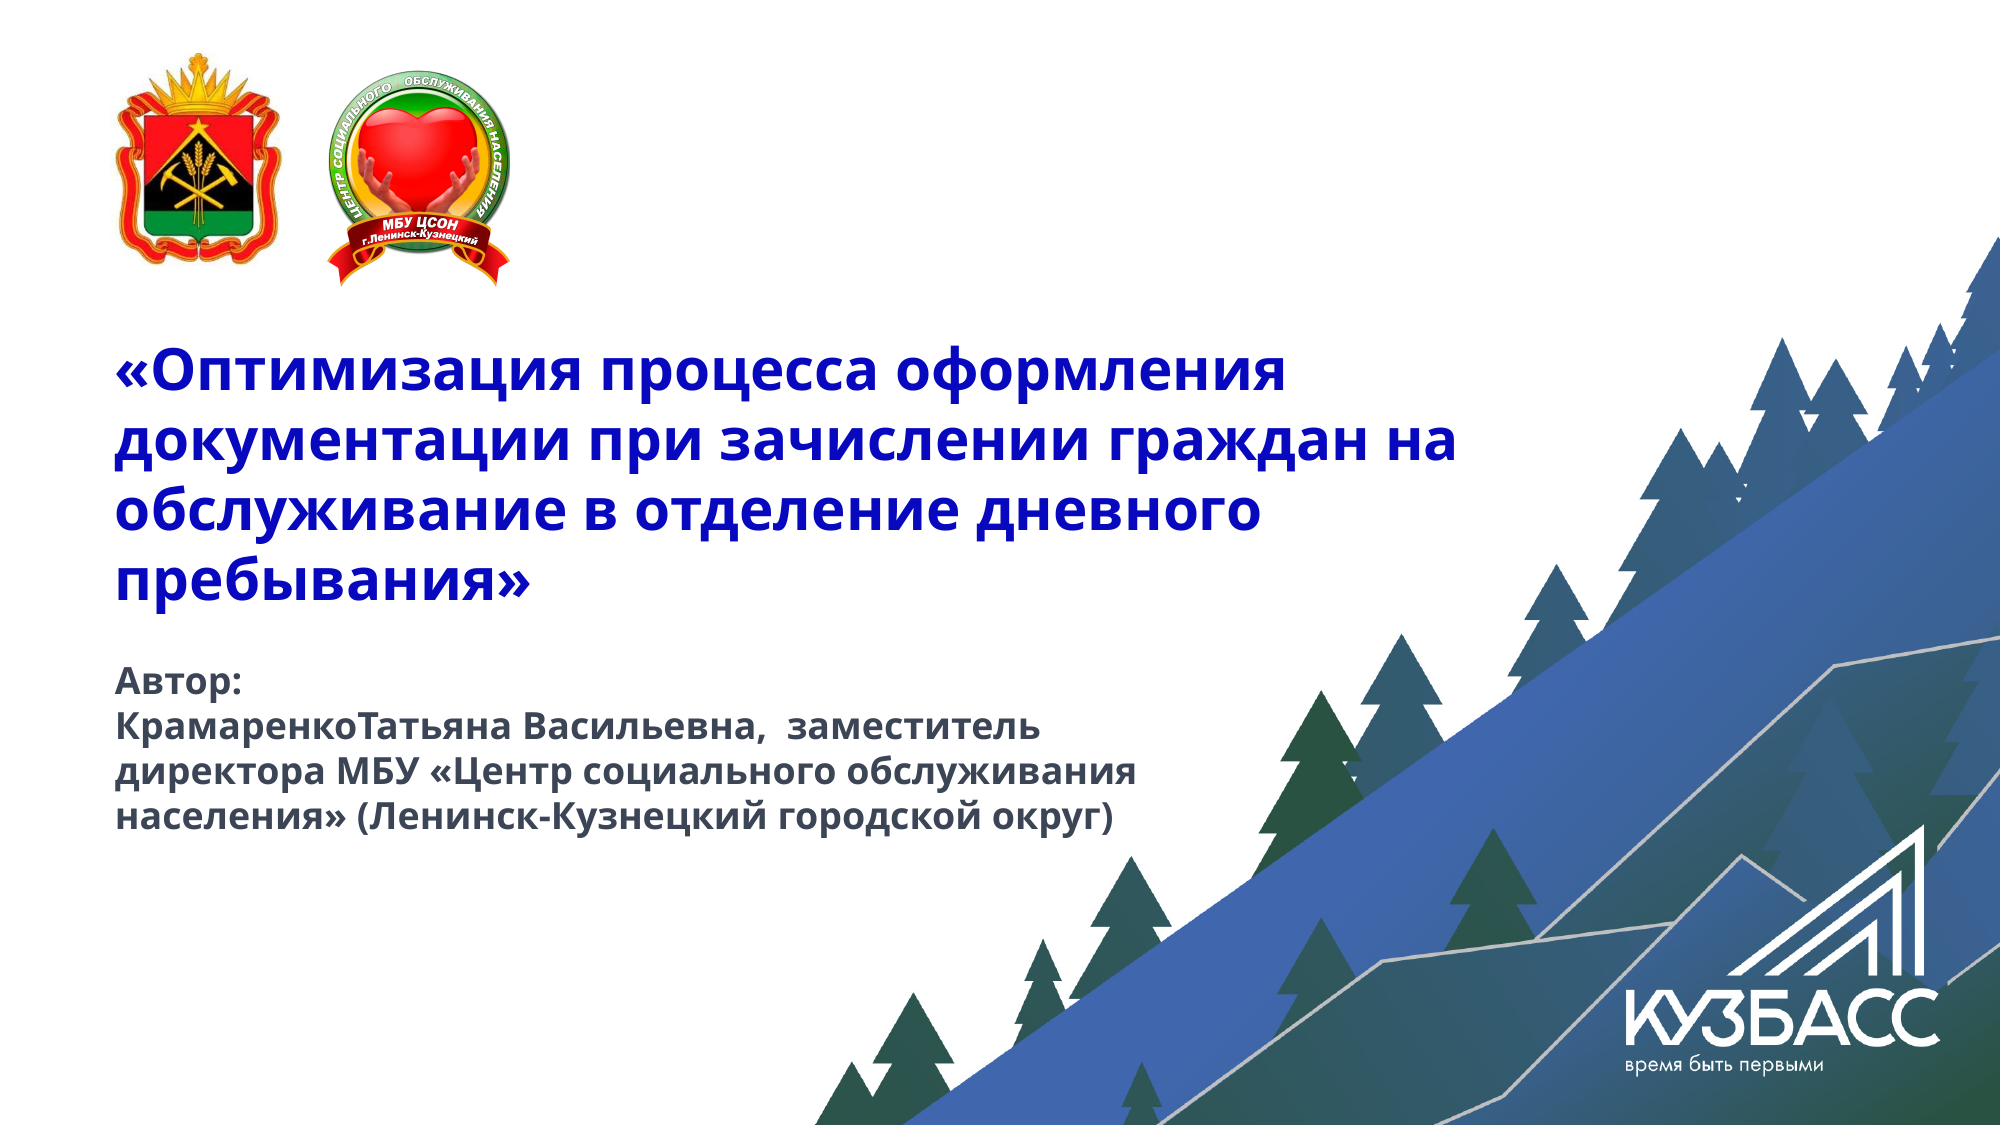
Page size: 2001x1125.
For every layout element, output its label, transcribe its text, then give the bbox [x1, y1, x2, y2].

picture [327, 0, 2000, 1125]
text_box «Оптимизация процесса оформления документации при зачислении граждан на обслуживание в отделение дневного пребывания» Автор: КрамаренкоТатьяна Васильевна, заместитель директора МБУ «Центр социального обслуживания населения» (Ленинск-Кузнецкий городской округ) [100, 324, 327, 1045]
picture [97, 42, 285, 287]
